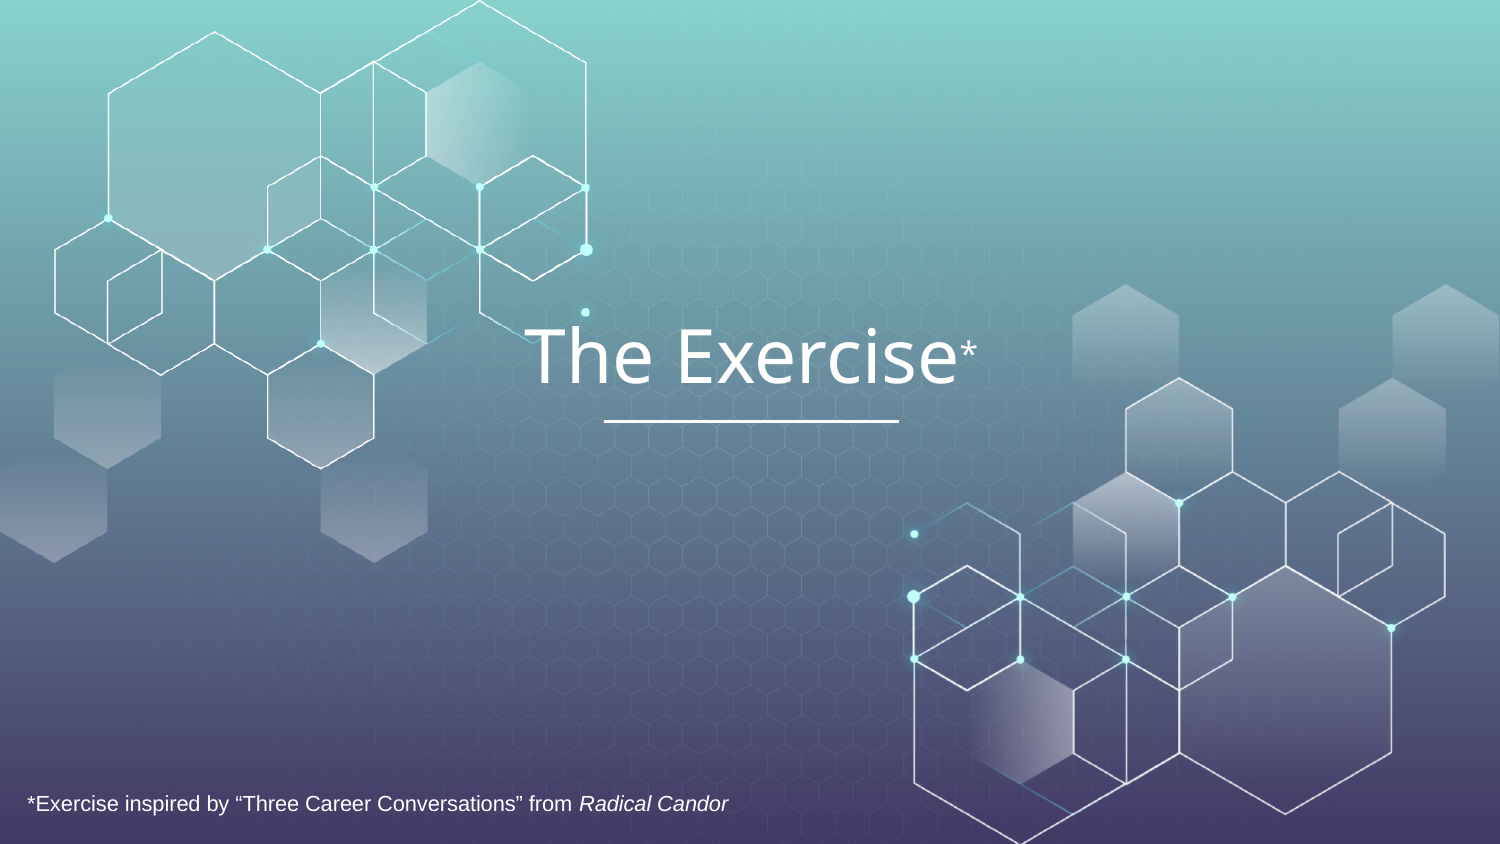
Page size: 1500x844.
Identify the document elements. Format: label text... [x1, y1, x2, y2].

text_box *Exercise inspired by “Three Career Conversations” from Radical Candor [12, 782, 759, 824]
picture [0, 0, 1498, 844]
title The Exercise* [205, 303, 1298, 414]
